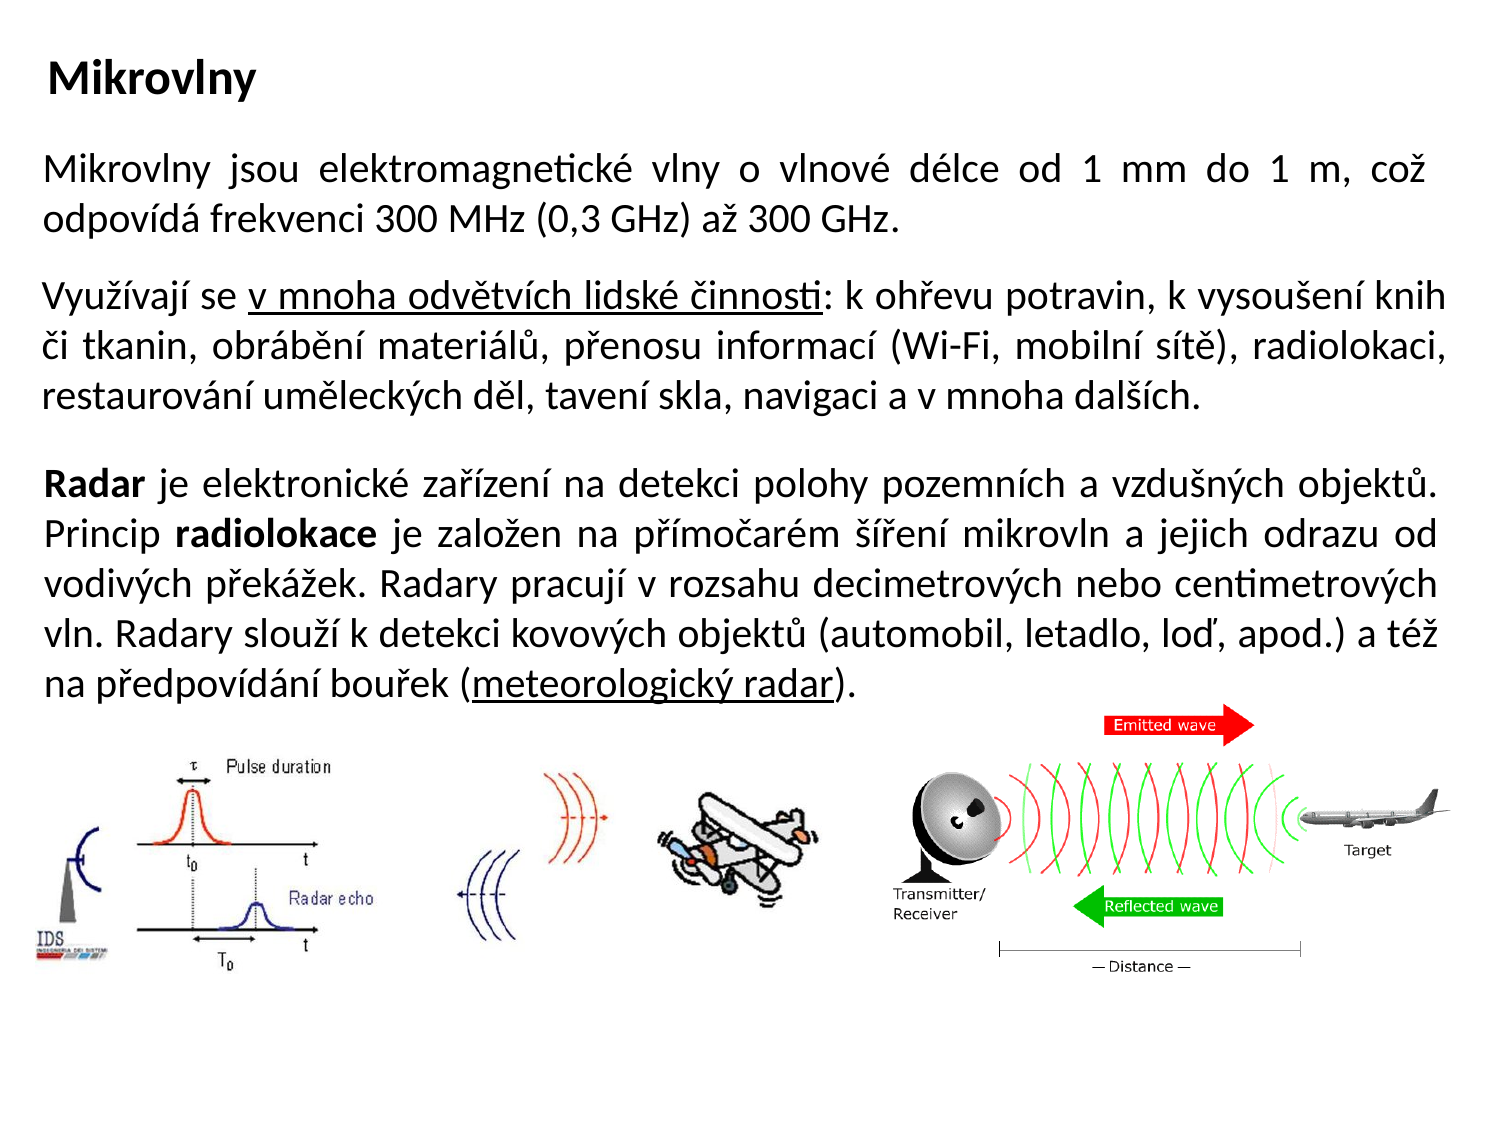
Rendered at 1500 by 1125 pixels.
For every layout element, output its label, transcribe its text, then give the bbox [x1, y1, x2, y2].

text_box Radar je elektronické zařízení na detekci polohy pozemních a vzdušných objektů. Princip radiolokace je založen na přímočarém šíření mikrovln a jejich odrazu od vodivých překážek. Radary pracují v rozsahu decimetrových nebo centimetrových vln. Radary slouží k detekci kovových objektů (automobil, letadlo, loď, apod.) a též na předpovídání bouřek (meteorologický radar). [29, 448, 1453, 764]
picture [888, 682, 1453, 984]
text_box Využívají se v mnoha odvětvích lidské činnosti: k ohřevu potravin, k vysoušení knih či tkanin, obrábění materiálů, přenosu informací (Wi-Fi, mobilní sítě), radiolokaci, restaurování uměleckých děl, tavení skla, navigaci a v mnoha dalších. [26, 260, 1462, 425]
text_box Mikrovlny [32, 36, 273, 112]
picture [35, 750, 823, 980]
text_box Mikrovlny jsou elektromagnetické vlny o vlnové délce od 1 mm do 1 m, což odpovídá frekvenci 300 MHz (0,3 GHz) až 300 GHz. [27, 133, 1442, 249]
